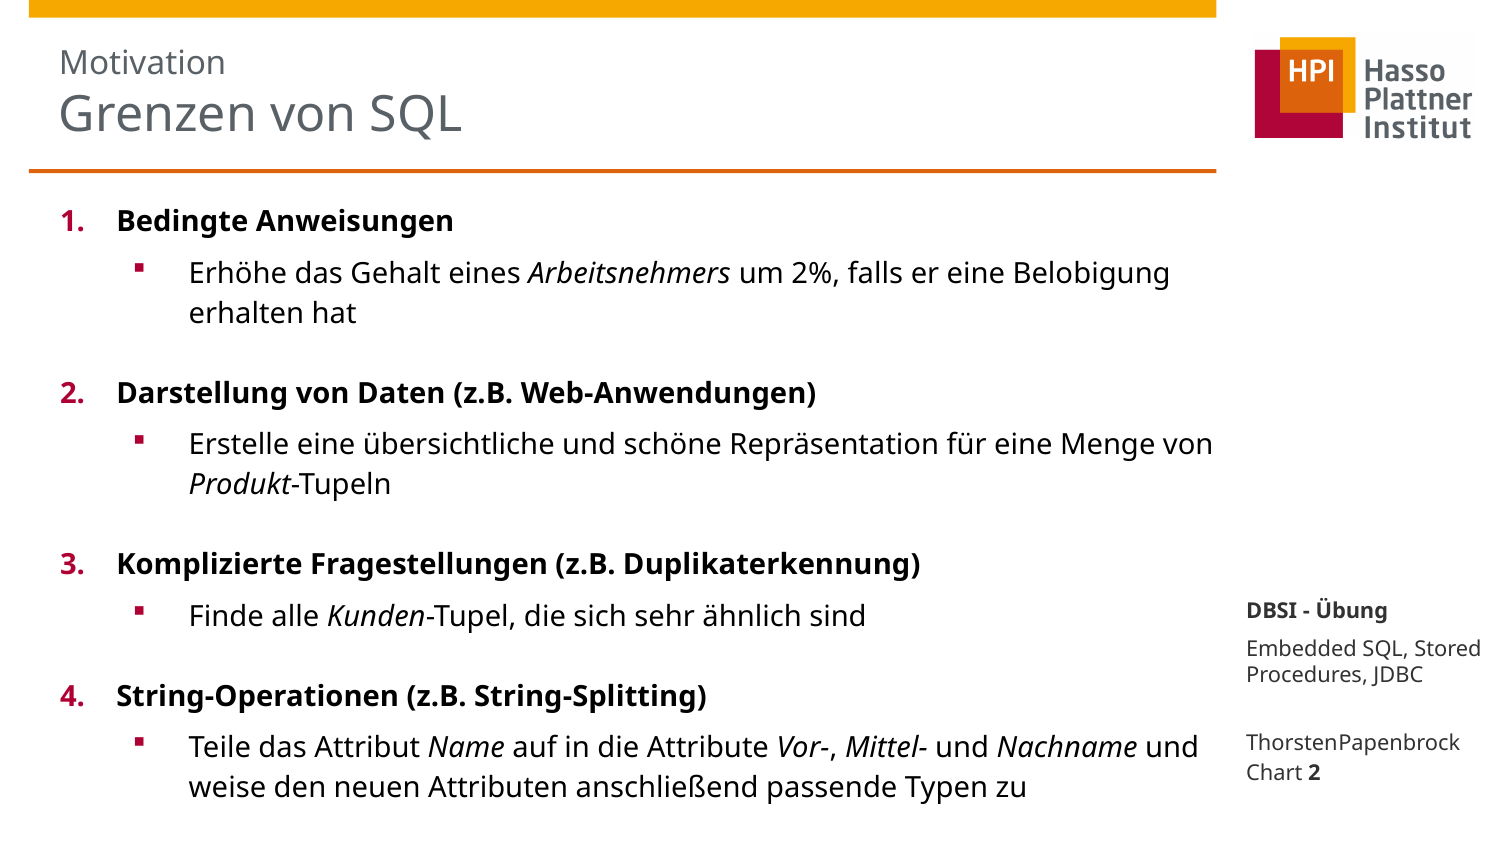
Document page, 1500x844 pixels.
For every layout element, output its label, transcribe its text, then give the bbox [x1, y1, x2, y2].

title Motivation Grenzen von SQL [58, 17, 1217, 170]
text_box Bedingte Anweisungen Erhöhe das Gehalt eines Arbeitsnehmers um 2%, falls er eine Belobigung erhalten hat Darstellung von Daten (z.B. Web-Anwendungen) Erstelle eine übersichtliche und schöne Repräsentation für eine Menge von Produkt-Tupeln Komplizierte Fragestellungen (z.B. Duplikaterkennung) Finde alle Kunden-Tupel, die sich sehr ähnlich sind String-Operationen (z.B. String-Splitting) Teile das Attribut Name auf in die Attribute Vor-, Mittel- und Nachname und weise den neuen Attributen anschließend passende Typen zu [60, 197, 1217, 844]
footer DBSI - Übung [1228, 537, 1483, 624]
text_box Thorsten Papenbrock [1228, 728, 1483, 759]
slide_number Chart 2 [1228, 759, 1483, 788]
slide_number Embedded SQL, Stored Procedures, JDBC [1228, 634, 1483, 696]
picture [1252, 33, 1477, 142]
